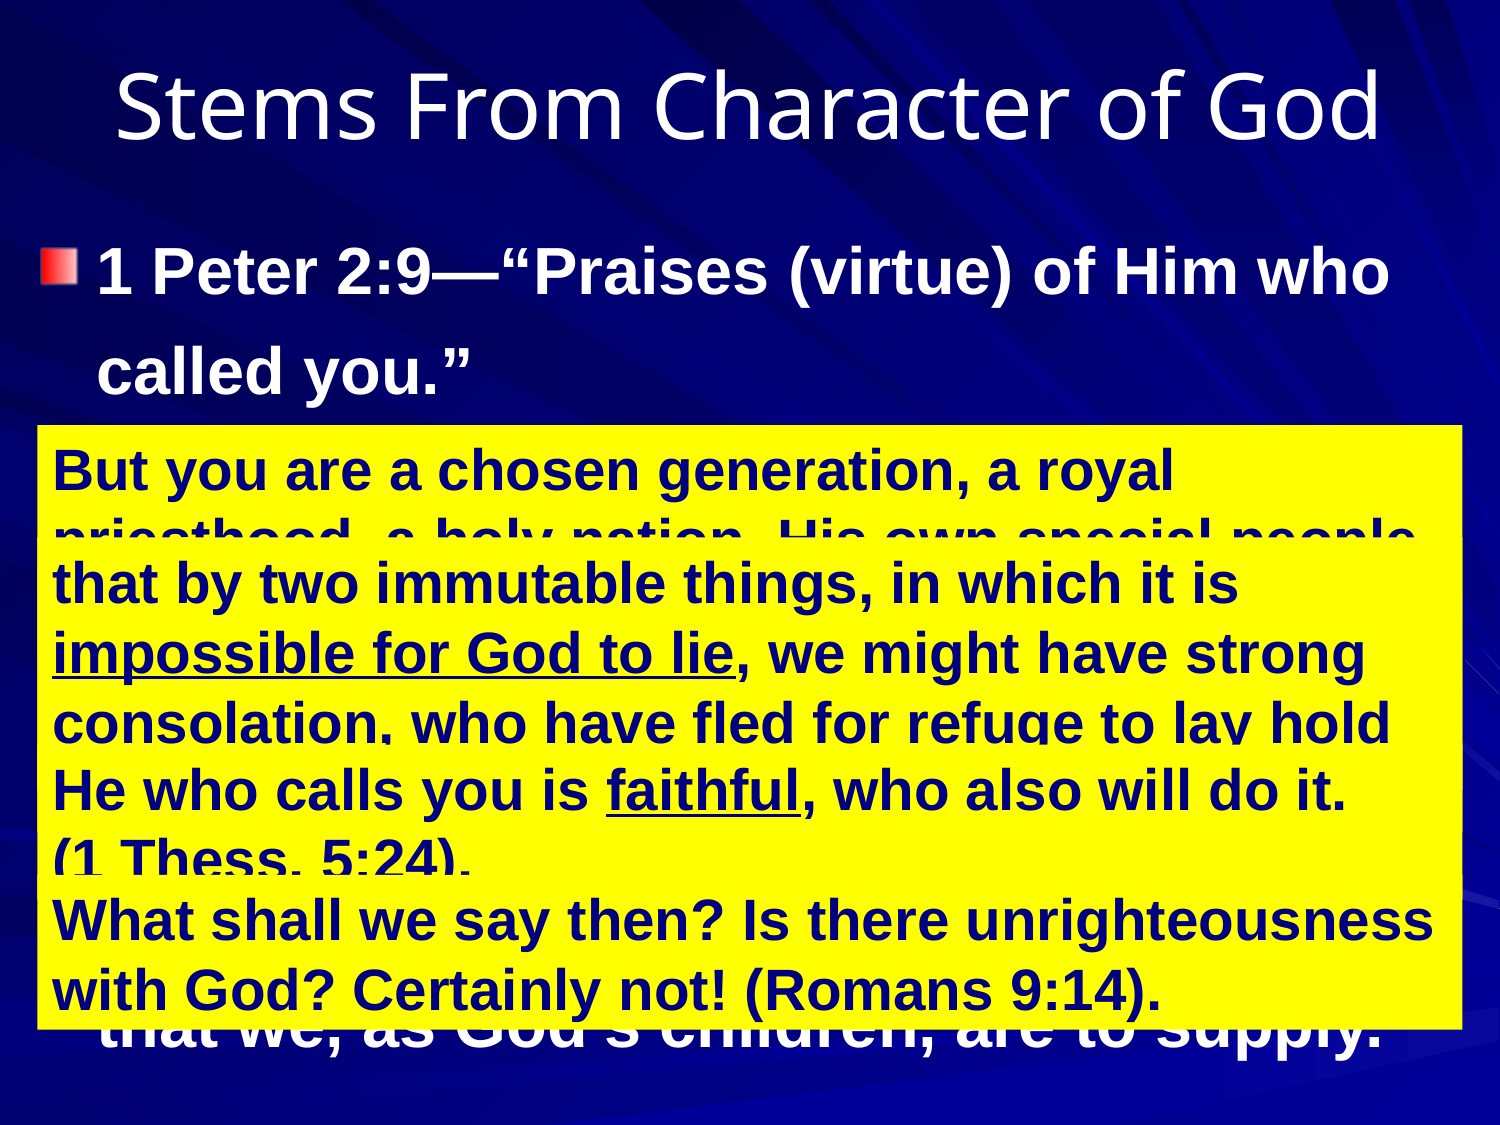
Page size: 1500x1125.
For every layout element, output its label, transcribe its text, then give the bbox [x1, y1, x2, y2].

title Stems From Character of God [37, 24, 1463, 180]
text_box But you are a chosen generation, a royal priesthood, a holy nation, His own special people, that you may proclaim the praises of Him who called you out of darkness into His marvelous light (1 Peter 2:9). [37, 425, 1463, 537]
picture [39, 246, 82, 289]
text_box What shall we say then? Is there unrighteousness with God? Certainly not! (Romans 9:14). [37, 874, 1463, 1030]
list 1 Peter 2:9—“Praises (virtue) of Him who called you.” Hebrews 6:18—Impossible for God to lie. 1 Thess. 5:24—He is faithful, we can completely rely on God and His Word. Romans 9:14—He is righteous. 2 Peter 1:5—It is this strength of character that we, as God’s children, are to supply. [24, 200, 1463, 1125]
text_box that by two immutable things, in which it is impossible for God to lie, we might have strong consolation, who have fled for refuge to lay hold of the hope set before us. (Hebrews 6:18). [37, 537, 1463, 744]
text_box He who calls you is faithful, who also will do it. (1 Thess. 5:24). [37, 744, 1463, 874]
